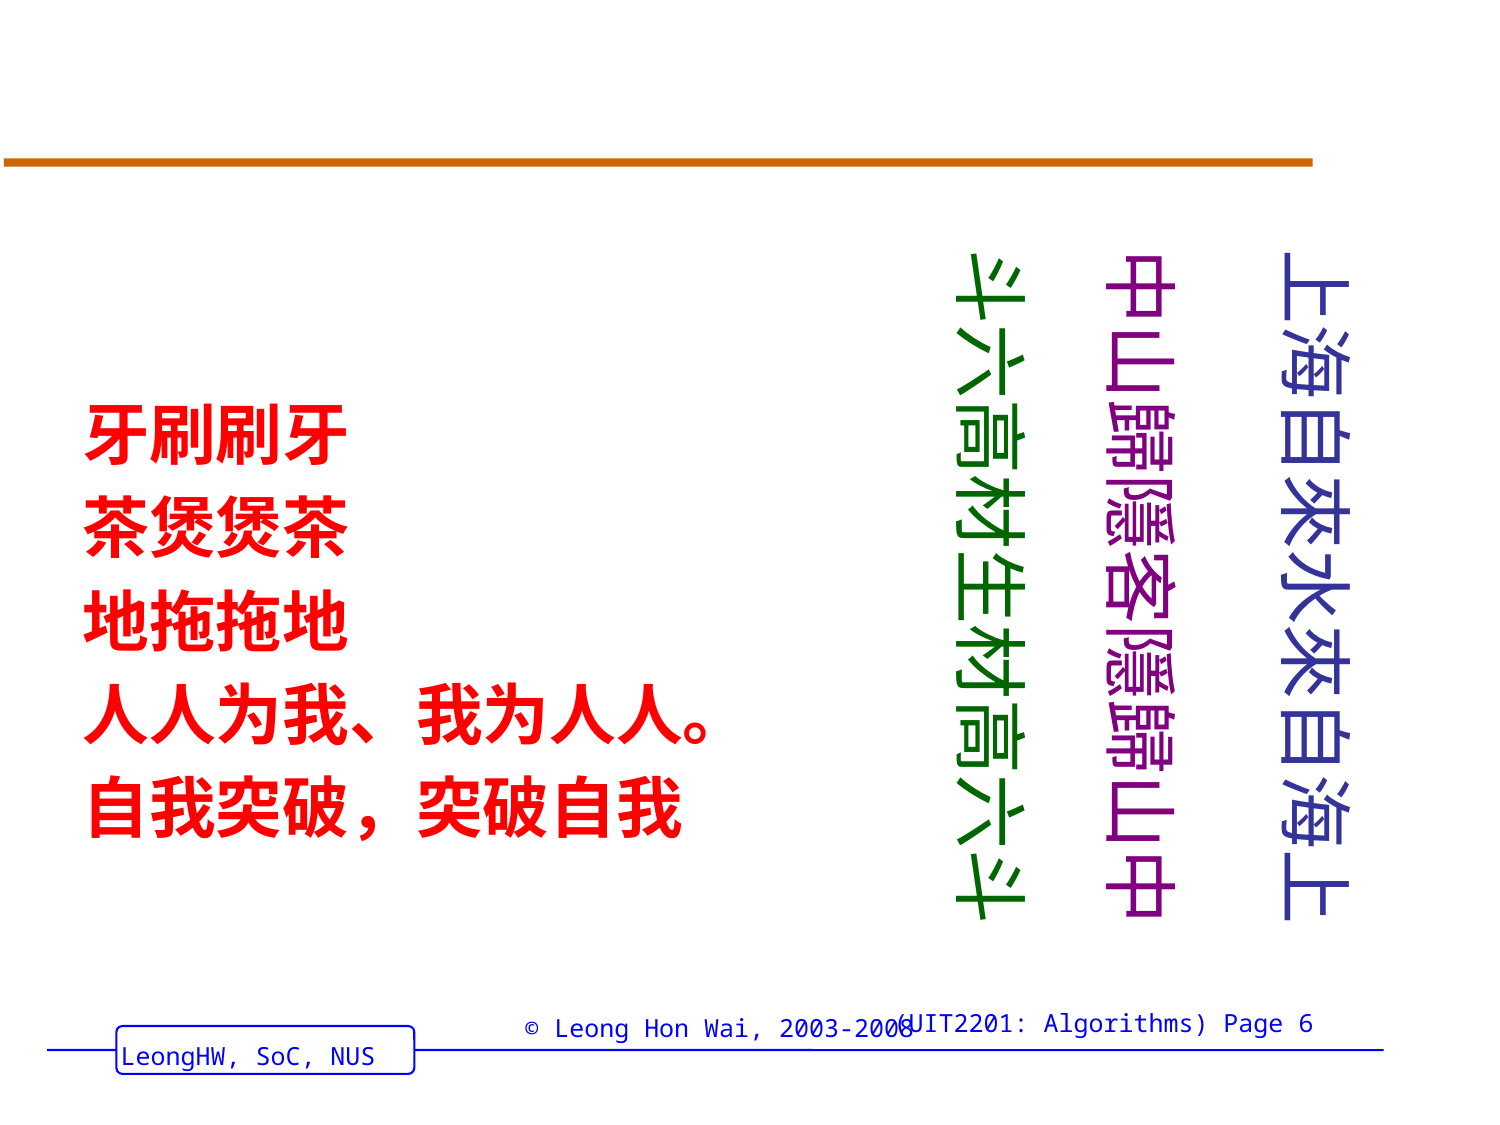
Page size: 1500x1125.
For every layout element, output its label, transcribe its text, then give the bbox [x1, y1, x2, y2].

text_box 斗六高材生材高六斗 [926, 234, 1063, 988]
text_box 牙刷刷牙 茶煲煲茶 地拖拖地 人人为我、我为人人。 自我突破，突破自我 [75, 404, 788, 852]
text_box 中山歸隱客隱歸山中 [1076, 234, 1213, 963]
text_box 上海自來水來自海上 [1251, 234, 1388, 950]
